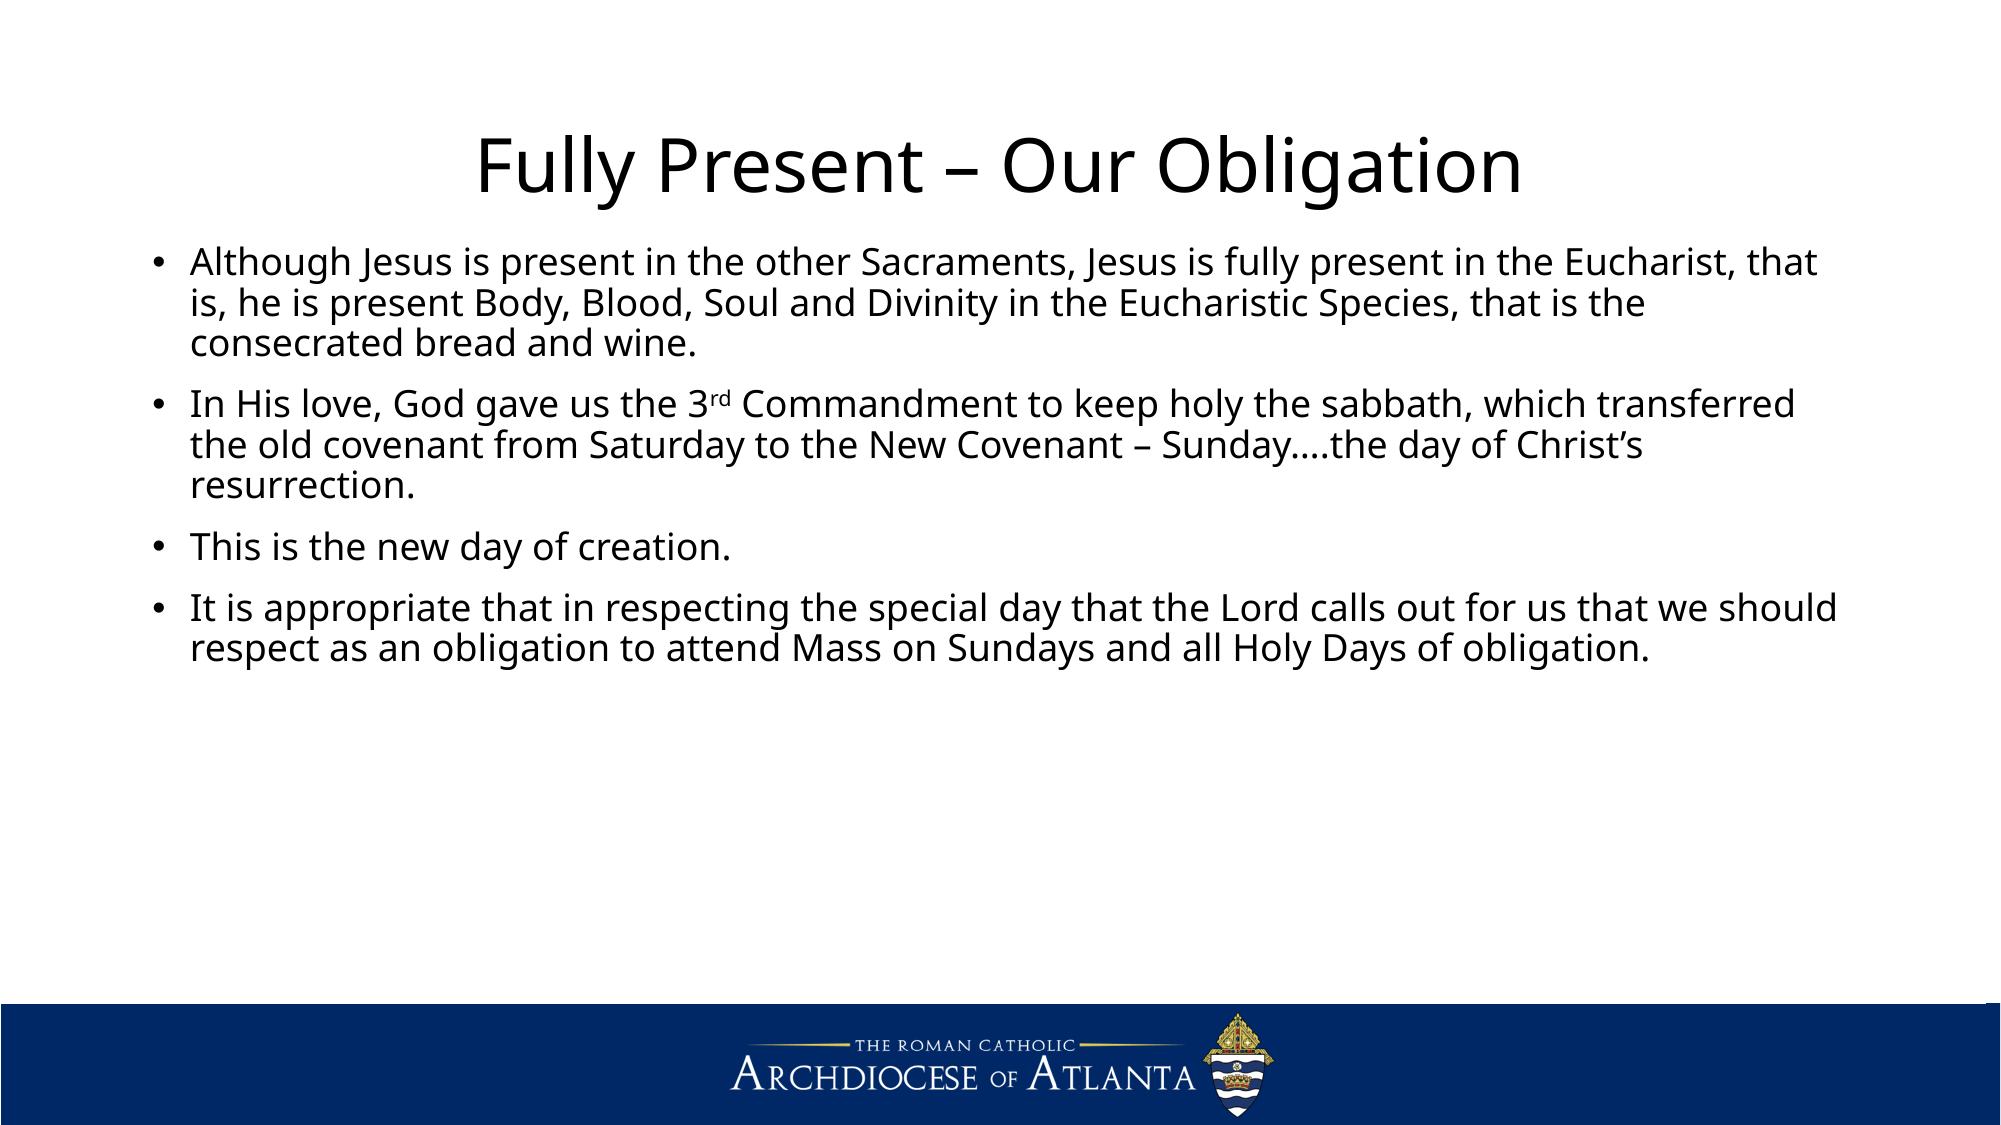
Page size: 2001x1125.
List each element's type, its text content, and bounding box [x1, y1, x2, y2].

list Although Jesus is present in the other Sacraments, Jesus is fully present in the Eucharist, that is, he is present Body, Blood, Soul and Divinity in the Eucharistic Species, that is the consecrated bread and wine. In His love, God gave us the 3rd Commandment to keep holy the sabbath, which transferred the old covenant from Saturday to the New Covenant – Sunday….the day of Christ’s resurrection. This is the new day of creation. It is appropriate that in respecting the special day that the Lord calls out for us that we should respect as an obligation to attend Mass on Sundays and all Holy Days of obligation. [137, 235, 1863, 950]
picture [0, 0, 2001, 1125]
title Fully Present – Our Obligation [137, 59, 1863, 235]
